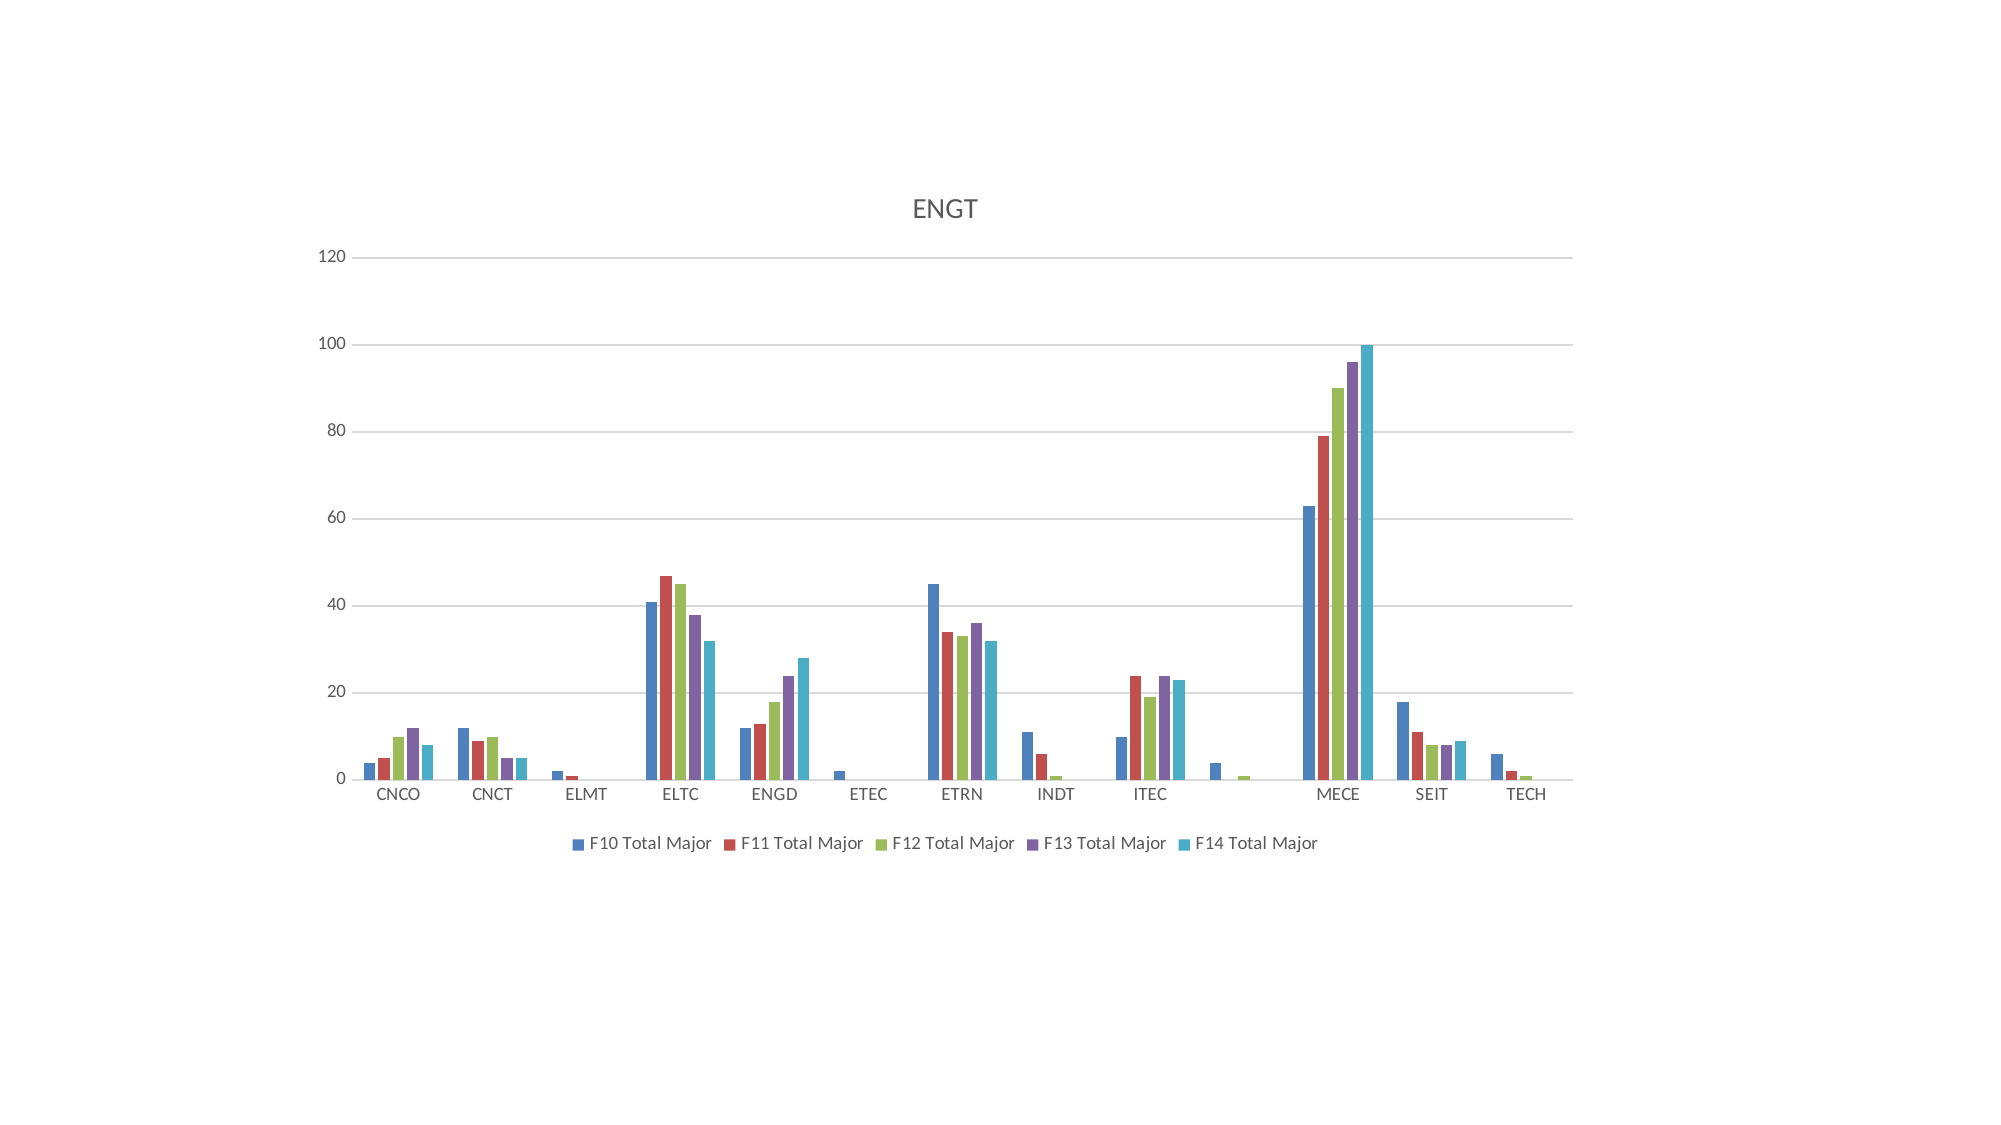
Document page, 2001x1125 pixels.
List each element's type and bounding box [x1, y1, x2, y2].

chart [291, 165, 1600, 861]
